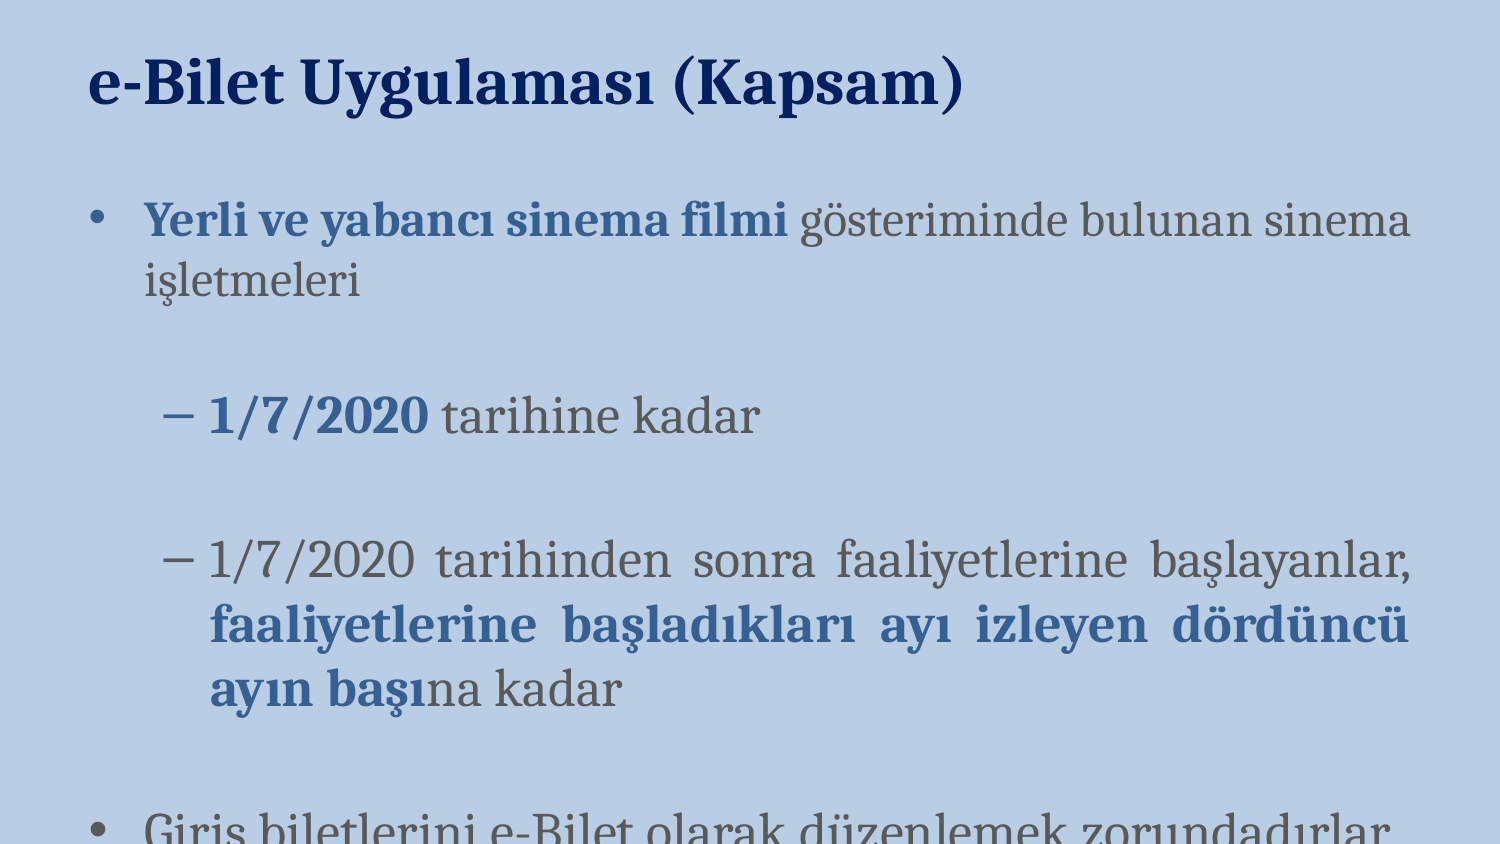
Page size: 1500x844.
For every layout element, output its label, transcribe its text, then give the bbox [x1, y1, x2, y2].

text_box Yerli ve yabancı sinema filmi gösteriminde bulunan sinema işletmeleri 1/7/2020 tarihine kadar 1/7/2020 tarihinden sonra faaliyetlerine başlayanlar, faaliyetlerine başladıkları ayı izleyen dördüncü ayın başına kadar Giriş biletlerini e-Bilet olarak düzenlemek zorundadırlar. Diğer taraftan söz konusu işletmeler düzenledikleri her e-Bilet belgesindeki bilgileri, “Yeni Nesil Ödeme Kaydedici Cihazlardan Bilgi Fişleri Düzenlenmesine Dair Usul ve Esaslara İlişkin Teknik Kılavuz”da belirtilen şekilde “e-Bilet Bilgi Fişi (Sinema)” olarak kayıt altına almak amacıyla yeni nesil ödeme kaydedici cihaz kullanmak zorundadırlar. [73, 178, 1427, 802]
text_box e-Bilet Uygulaması (Kapsam) [73, 15, 1461, 141]
